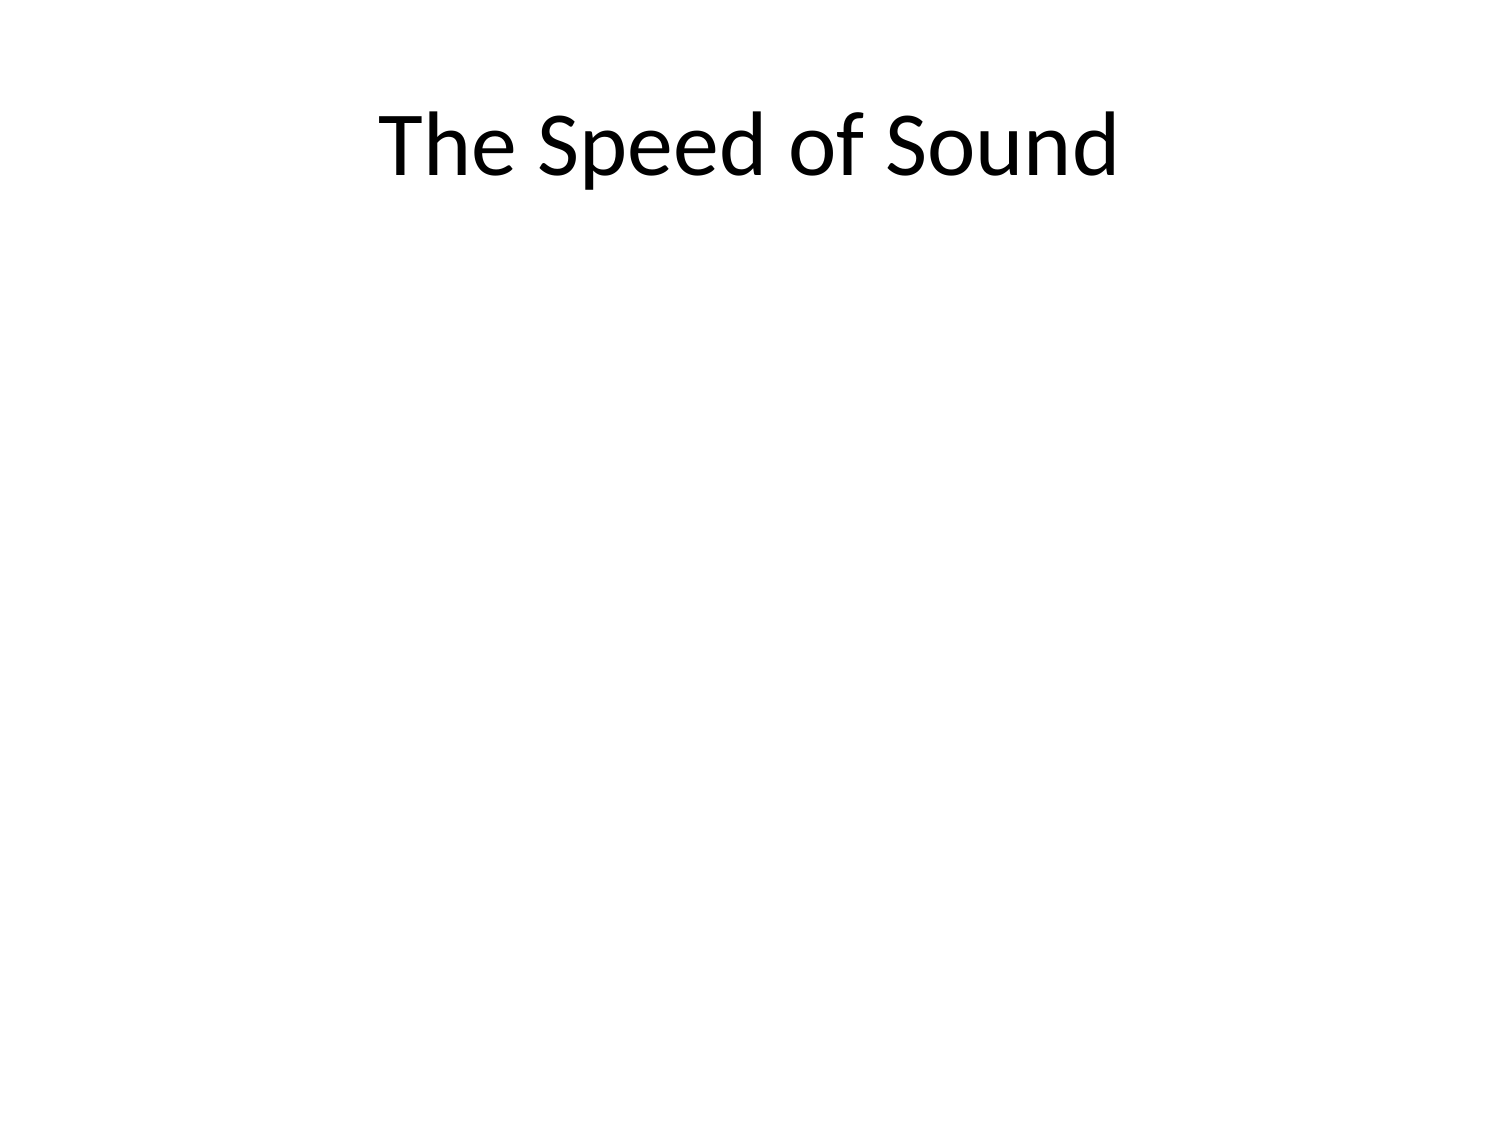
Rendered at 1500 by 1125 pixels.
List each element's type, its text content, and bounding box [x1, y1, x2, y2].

title The Speed of Sound [75, 45, 1425, 233]
